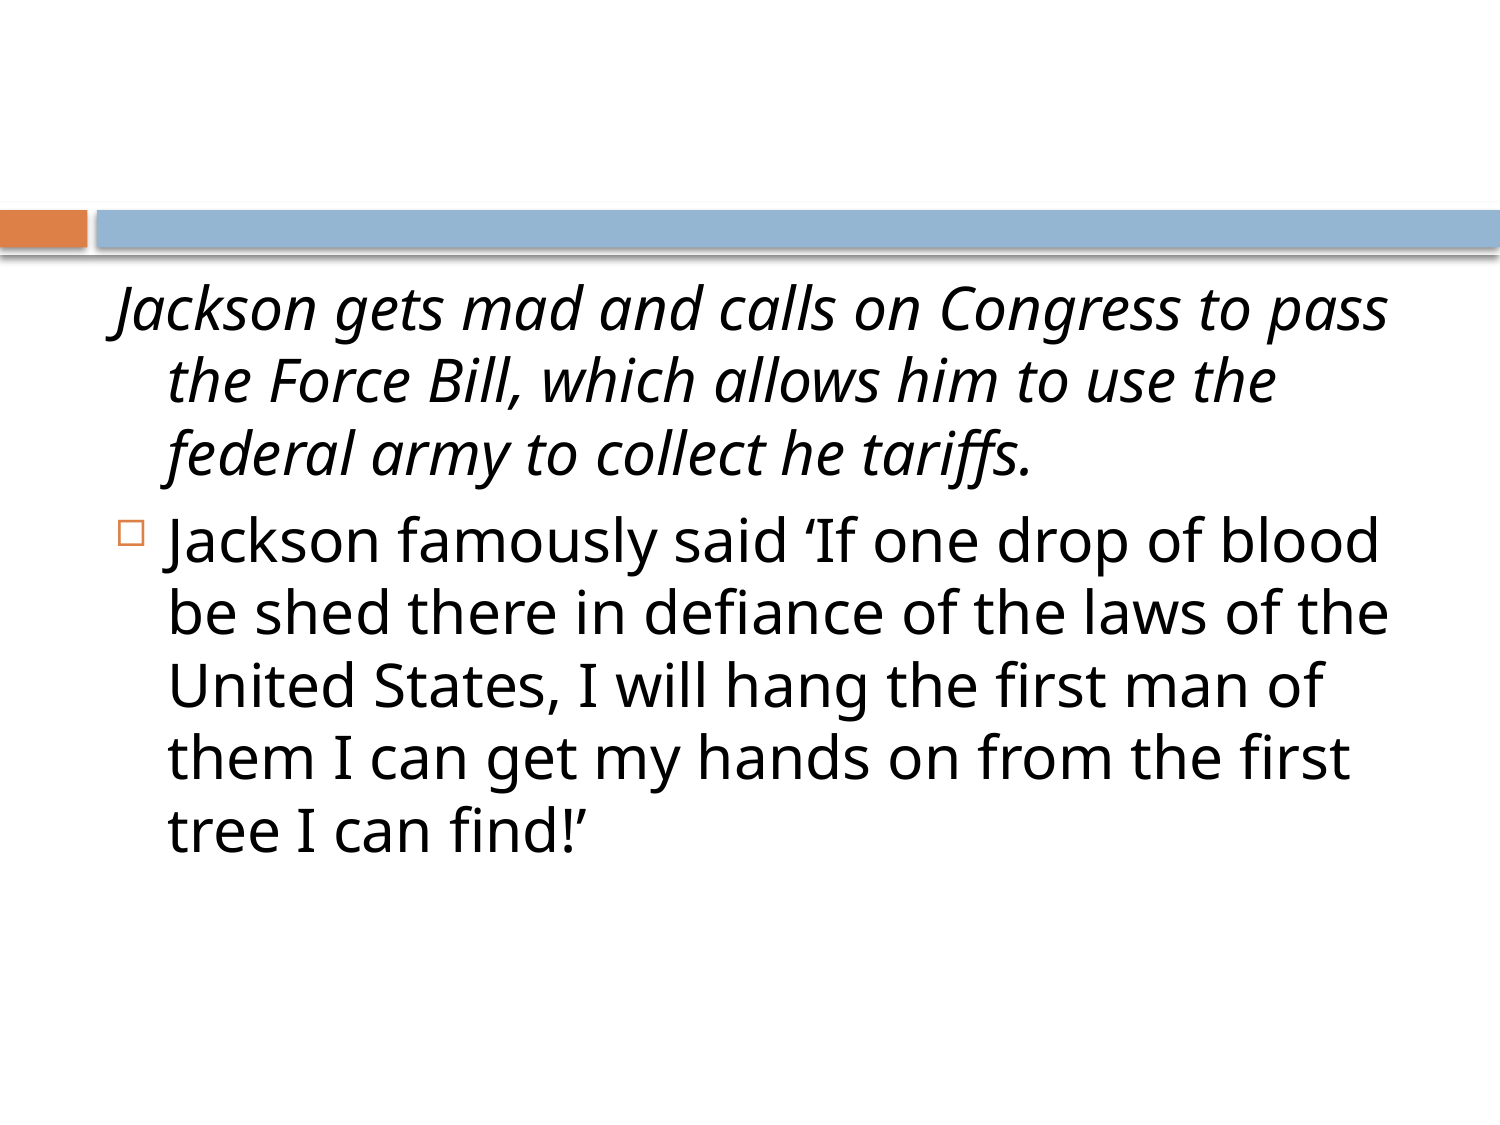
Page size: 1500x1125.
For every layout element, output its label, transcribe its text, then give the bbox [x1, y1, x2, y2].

list Jackson gets mad and calls on Congress to pass the Force Bill, which allows him to use the federal army to collect he tariffs. Jackson famously said ‘If one drop of blood be shed there in defiance of the laws of the United States, I will hang the first man of them I can get my hands on from the first tree I can find!’ [100, 262, 1438, 1000]
